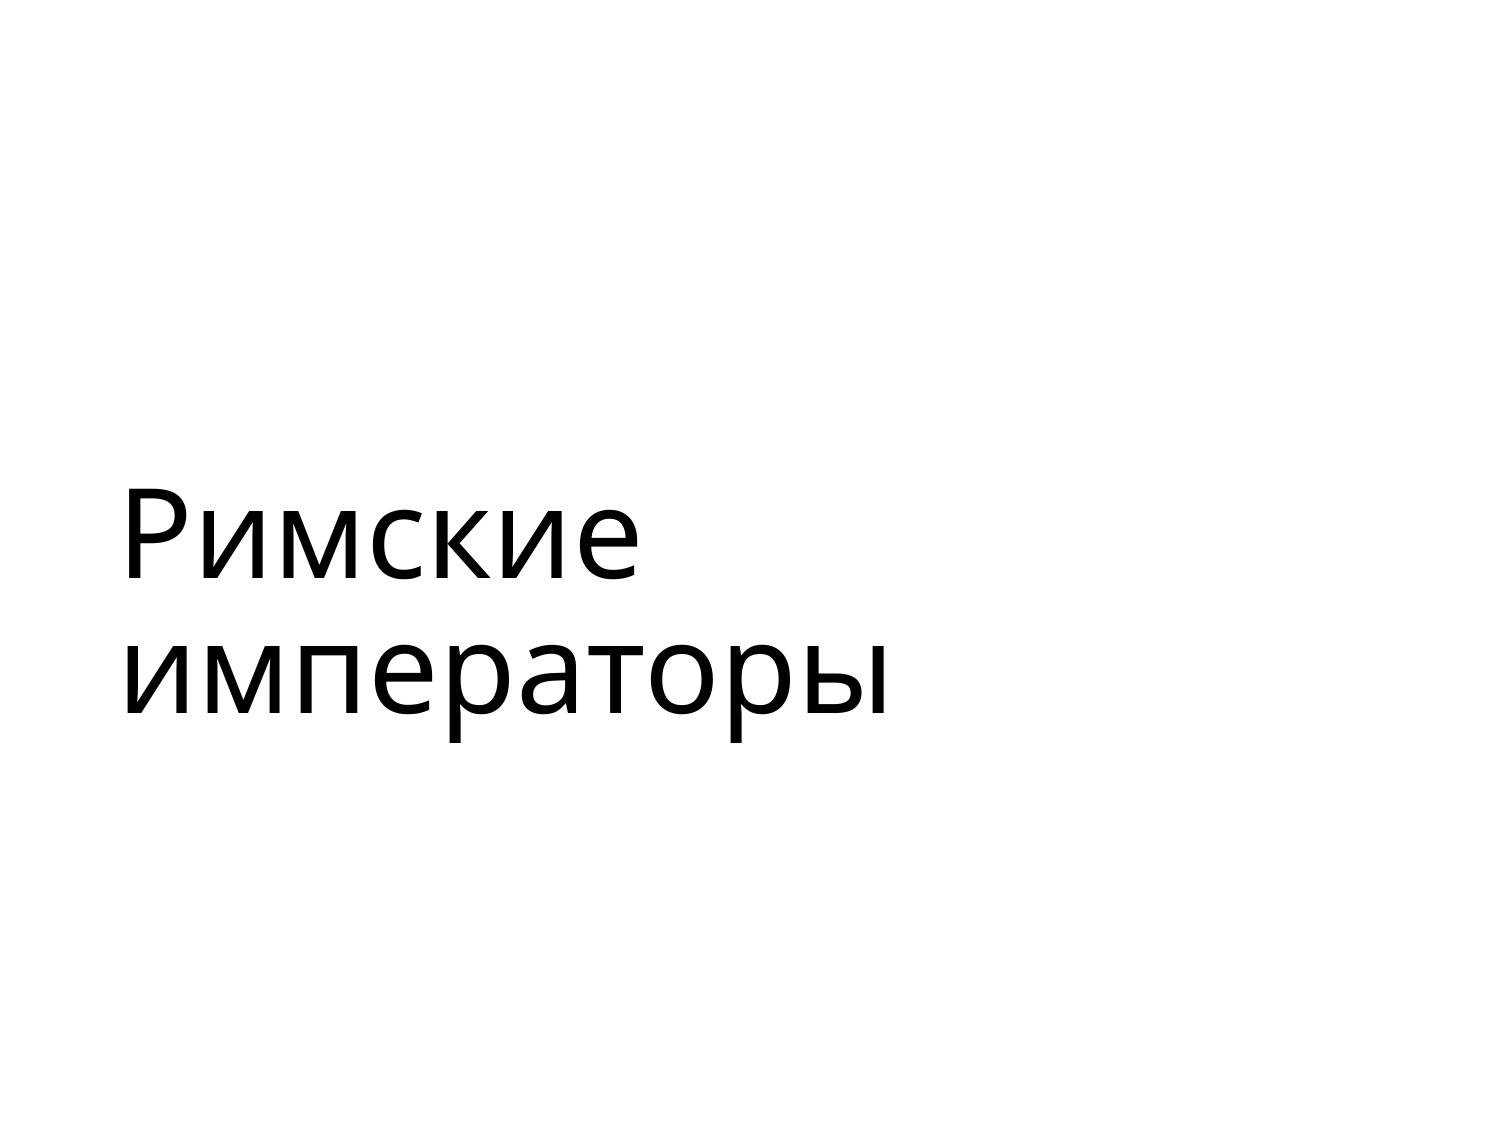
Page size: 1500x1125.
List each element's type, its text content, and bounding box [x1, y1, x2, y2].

title Римские императоры [102, 280, 1397, 749]
